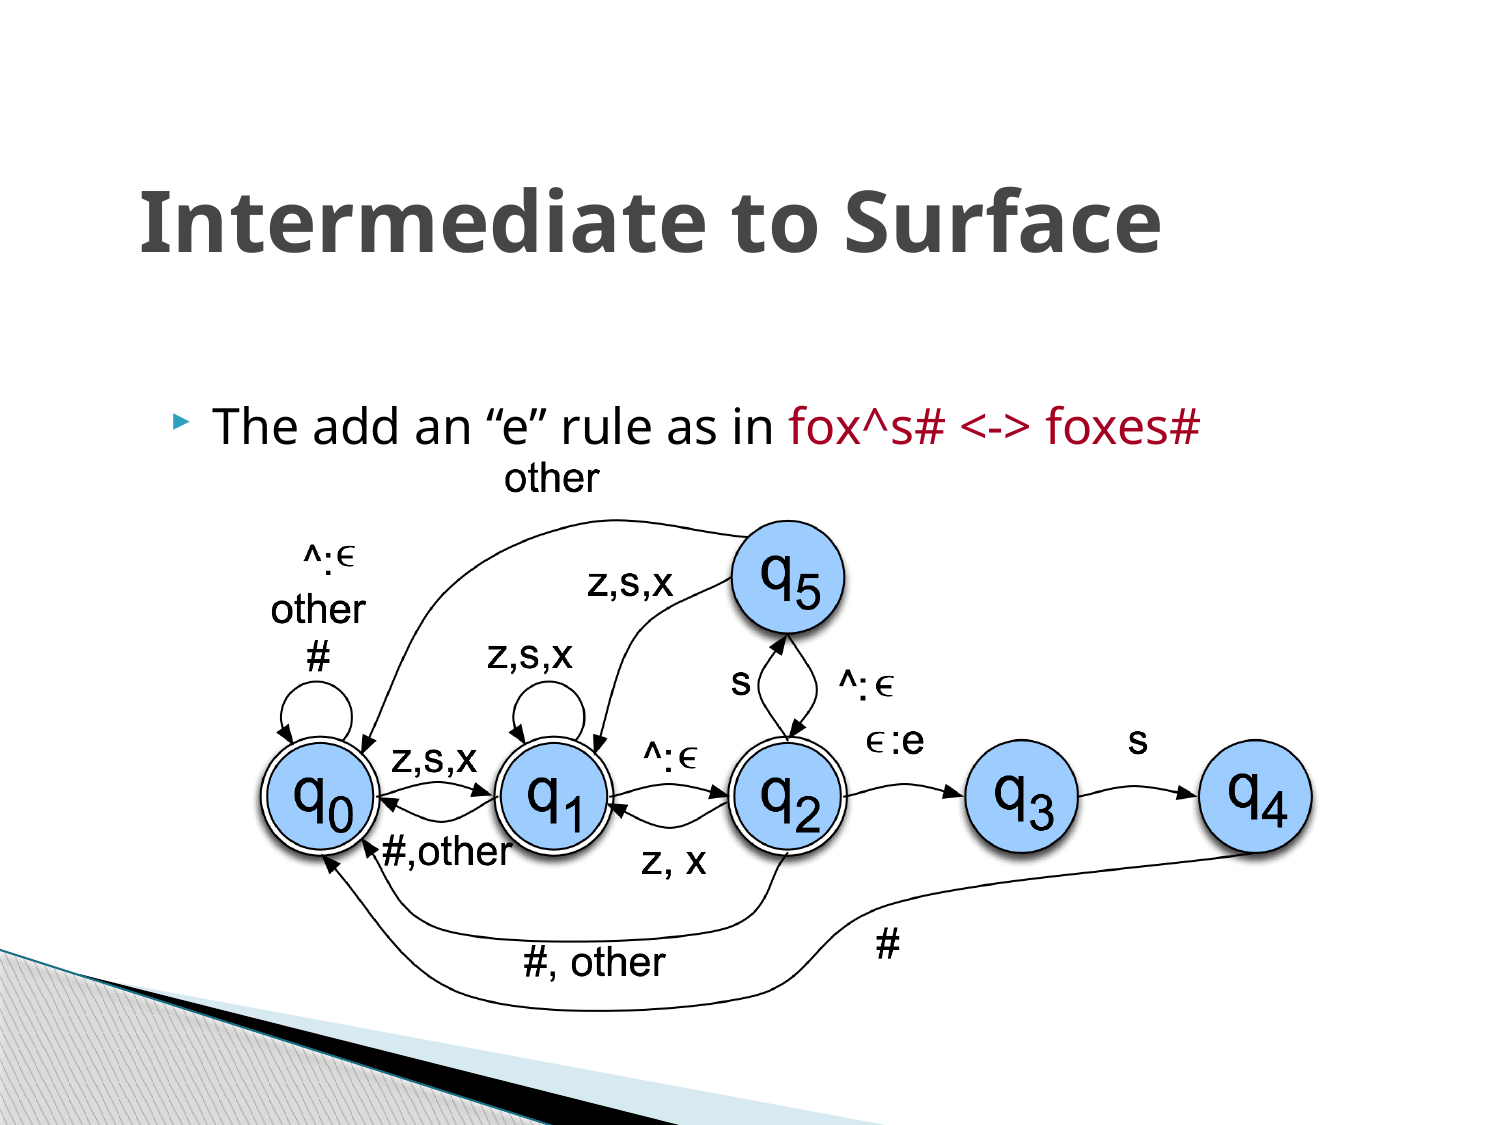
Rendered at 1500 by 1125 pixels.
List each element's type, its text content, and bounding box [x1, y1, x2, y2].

list The add an “e” rule as in fox^s# <-> foxes# [137, 387, 1400, 490]
title Intermediate to Surface [125, 125, 1425, 313]
picture [249, 449, 1324, 1016]
